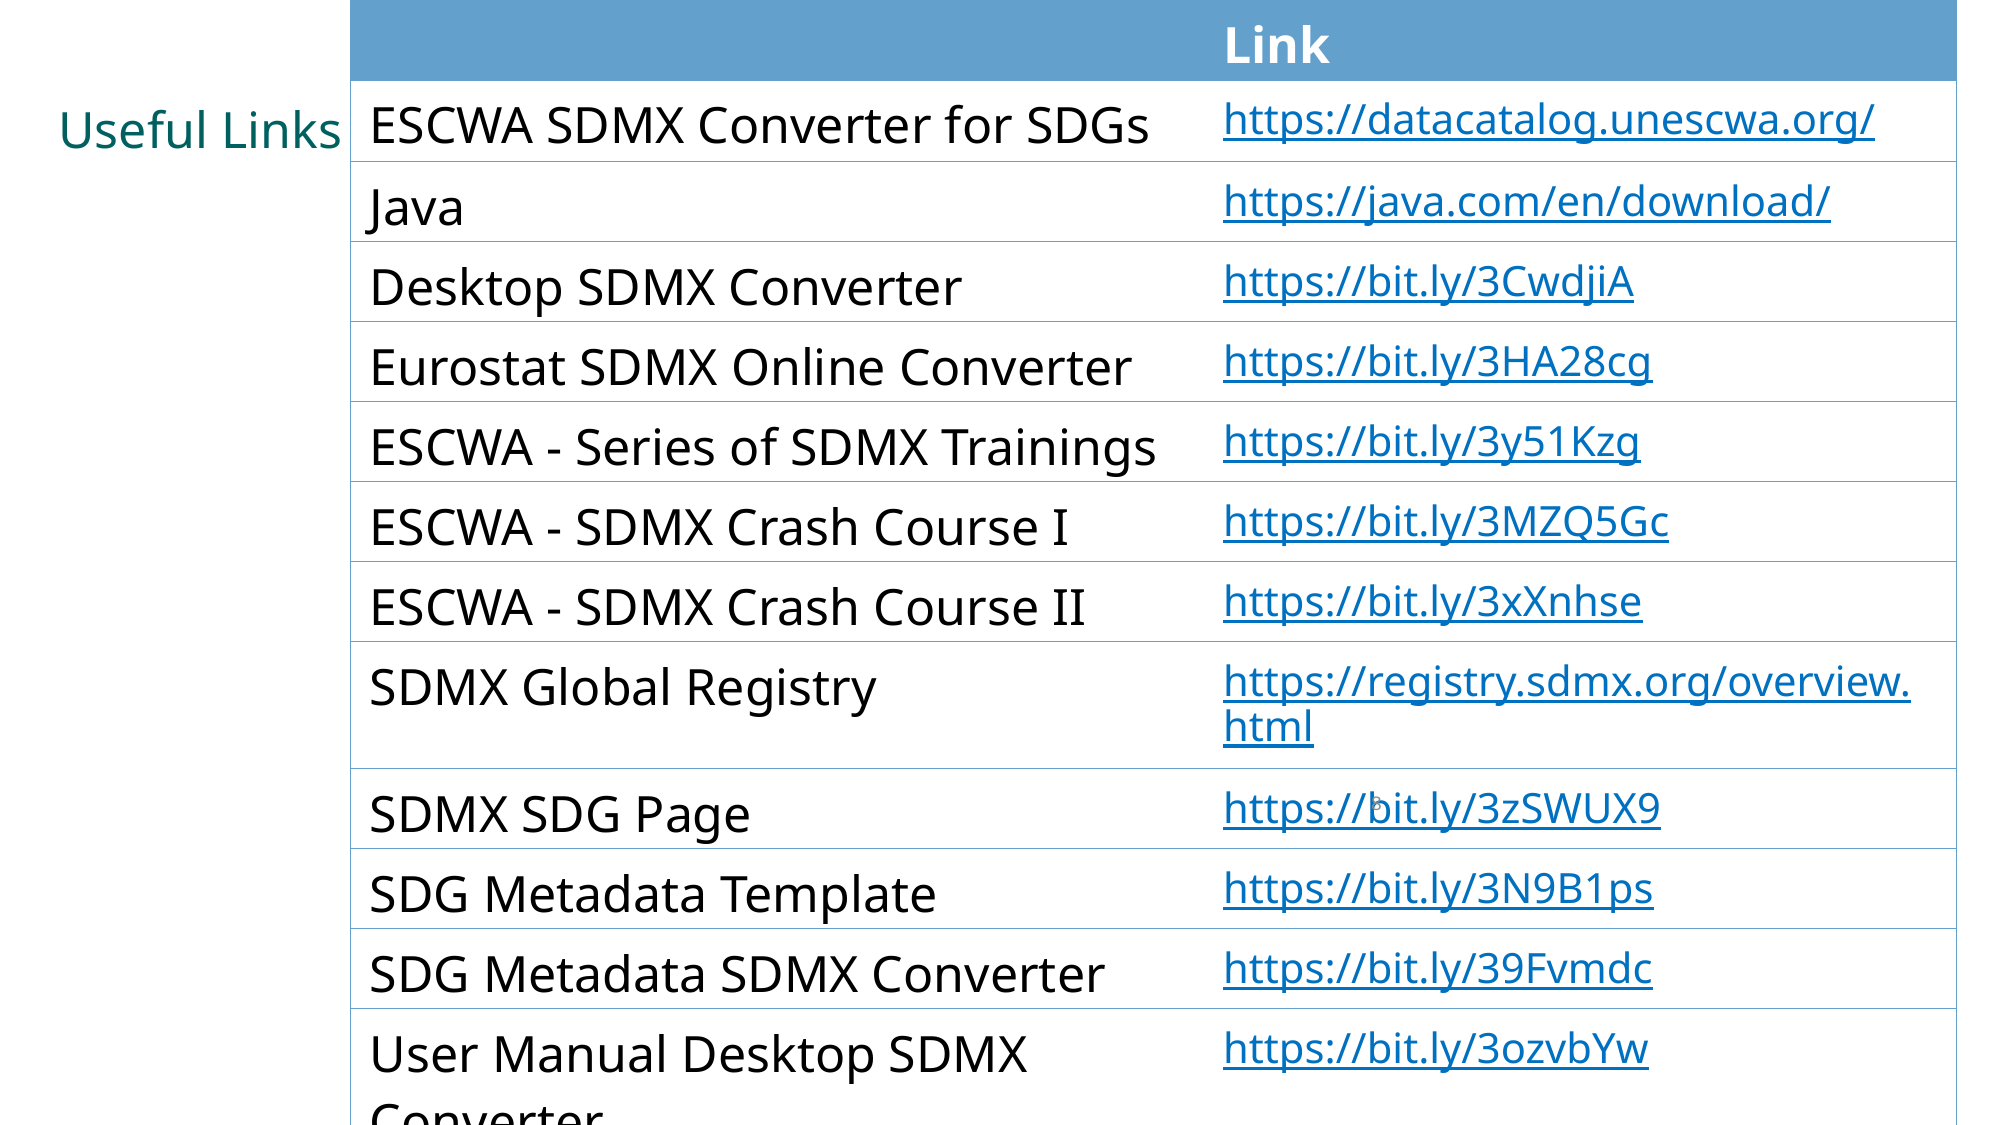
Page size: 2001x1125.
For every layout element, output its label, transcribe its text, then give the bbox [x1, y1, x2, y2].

table_cell https://bit.ly/3MZQ5Gc [1203, 482, 1956, 561]
table_cell Java [351, 162, 1203, 241]
table_cell https://java.com/en/download/ [1203, 162, 1956, 241]
table_cell ESCWA - SDMX Crash Course II [351, 562, 1203, 641]
table_header [351, 1, 1203, 80]
table_cell SDMX SDG Page [351, 769, 1203, 848]
table_cell https://bit.ly/3y51Kzg [1203, 402, 1956, 481]
table_cell https://bit.ly/3CwdjiA [1203, 242, 1956, 321]
table_cell Eurostat SDMX Online Converter [351, 322, 1203, 401]
table_cell Desktop SDMX Converter [351, 242, 1203, 321]
table_cell SDG Metadata SDMX Converter [351, 929, 1203, 1008]
table_cell SDG Metadata Template [351, 849, 1203, 928]
table_cell https://bit.ly/3ozvbYw [1203, 1009, 1956, 1125]
table_cell https://bit.ly/39Fvmdc [1203, 929, 1956, 1008]
table_cell User Manual Desktop SDMX Converter [351, 1009, 1203, 1125]
slide_number 8 [1059, 782, 1397, 827]
table_cell SDMX Global Registry [351, 642, 1203, 768]
table_cell https://bit.ly/3N9B1ps [1203, 849, 1956, 928]
table_cell https://bit.ly/3xXnhse [1203, 562, 1956, 641]
table_cell ESCWA - SDMX Crash Course I [351, 482, 1203, 561]
table_cell ESCWA - Series of SDMX Trainings [351, 402, 1203, 481]
table_cell https://registry.sdmx.org/overview.html [1203, 642, 1956, 768]
table_header Link [1203, 1, 1956, 80]
table_cell https://bit.ly/3HA28cg [1203, 322, 1956, 401]
table_cell ESCWA SDMX Converter for SDGs [351, 81, 1203, 161]
text_box Useful Links [43, 91, 350, 166]
table_cell https://bit.ly/3zSWUX9 [1203, 769, 1956, 848]
table_cell https://datacatalog.unescwa.org/ [1203, 81, 1956, 161]
